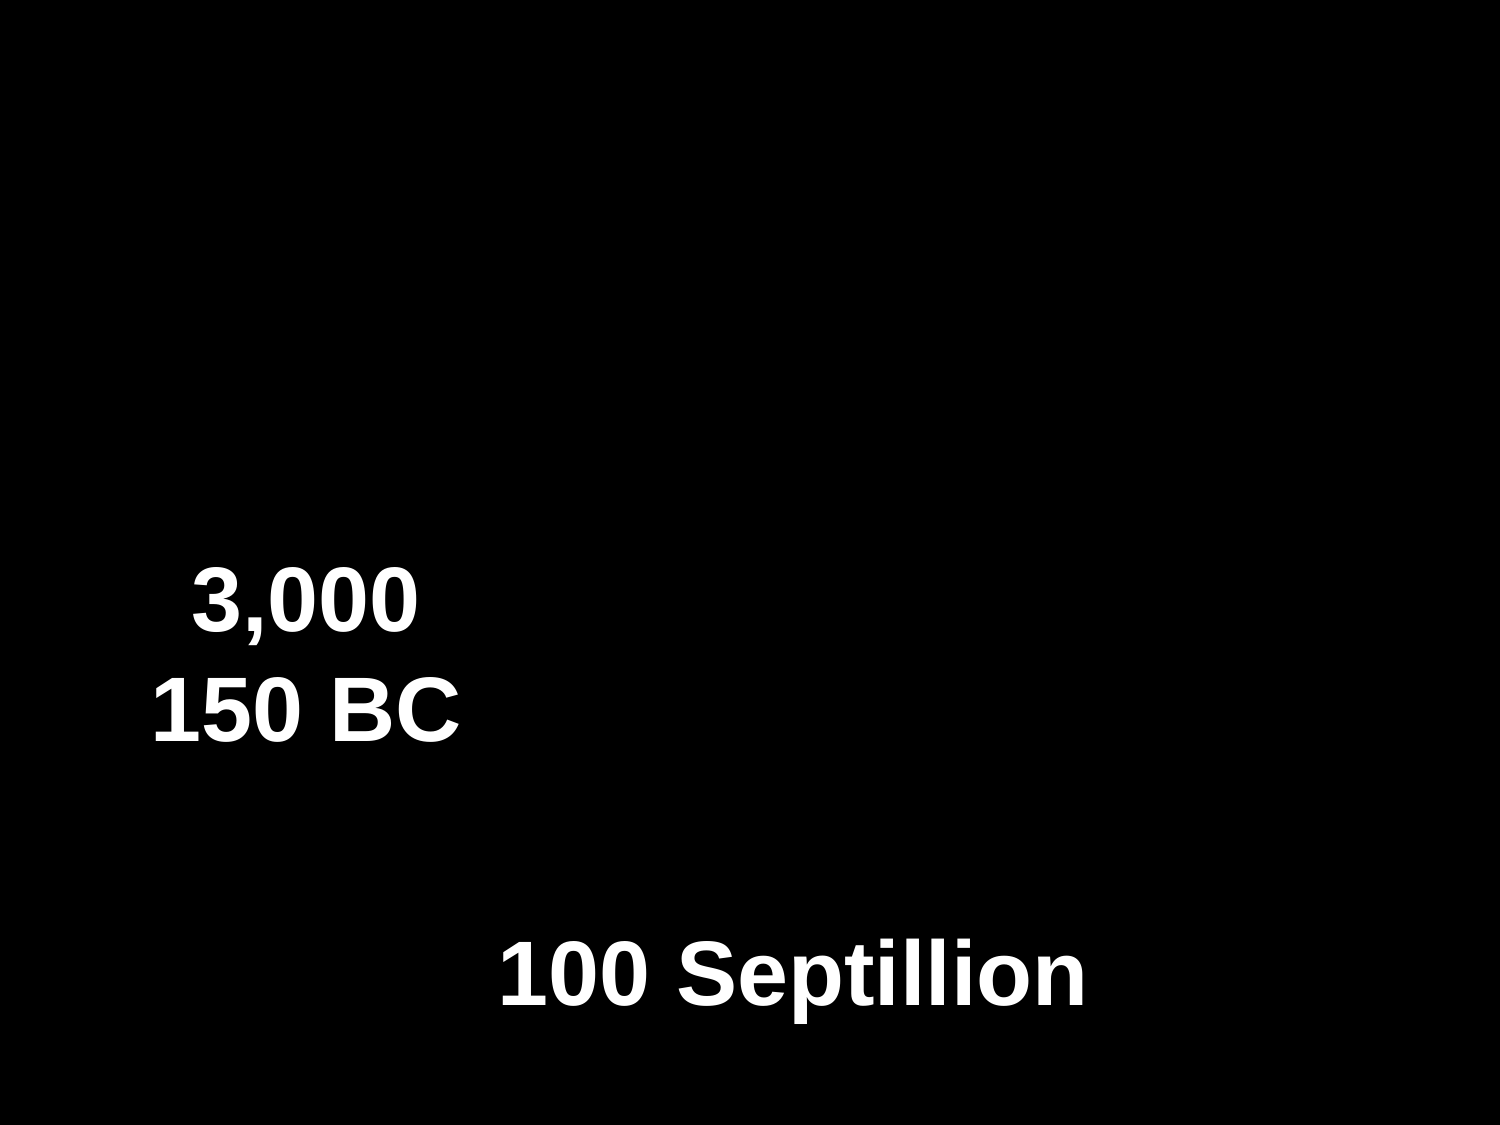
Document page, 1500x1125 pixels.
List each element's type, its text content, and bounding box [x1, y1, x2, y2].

text_box 3,000 150 BC [74, 525, 538, 775]
text_box 100 Septillion [387, 862, 1200, 1075]
